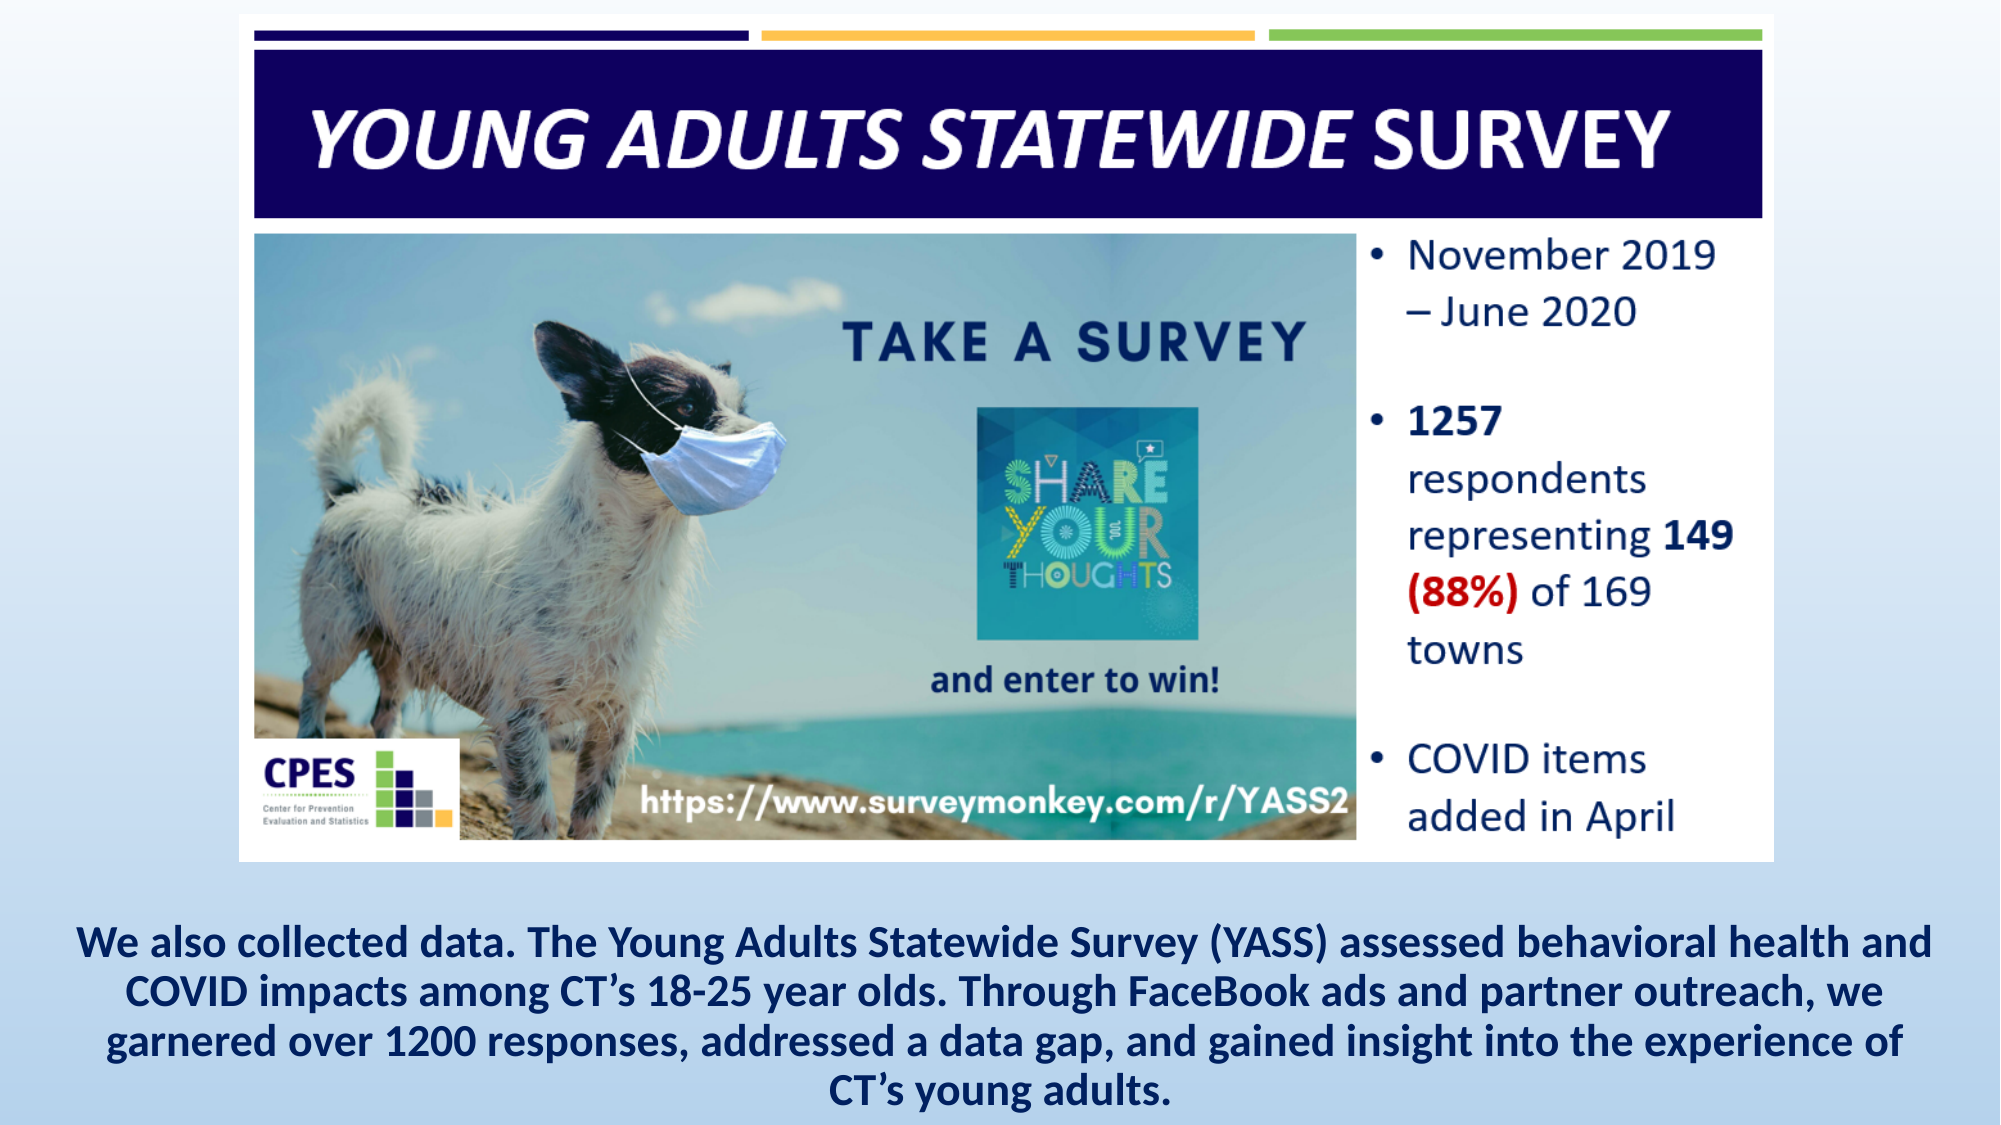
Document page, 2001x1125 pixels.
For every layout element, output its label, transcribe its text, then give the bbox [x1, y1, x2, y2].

list We also collected data. The Young Adults Statewide Survey (YASS) assessed behavioral health and COVID impacts among CT’s 18-25 year olds. Through FaceBook ads and partner outreach, we garnered over 1200 responses, addressed a data gap, and gained insight into the experience of CT’s young adults. [61, 910, 1952, 1125]
picture [239, 14, 1774, 863]
